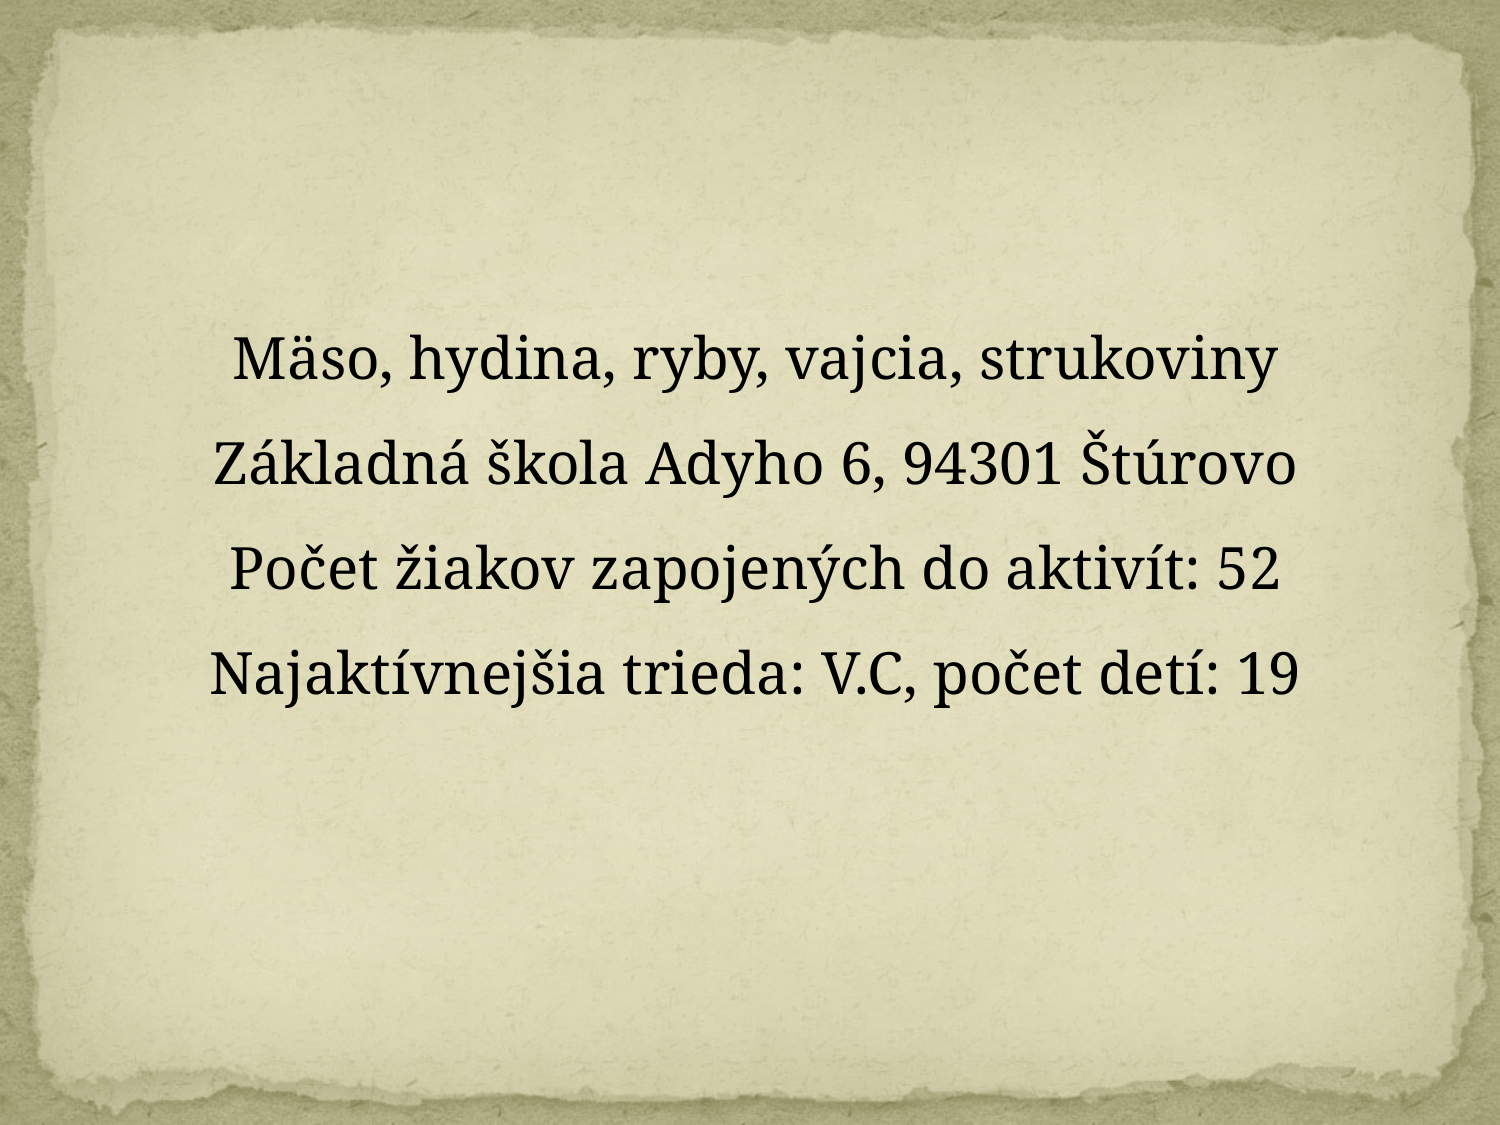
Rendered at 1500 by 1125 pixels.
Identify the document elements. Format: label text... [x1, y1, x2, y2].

text_box Mäso, hydina, ryby, vajcia, strukoviny Základná škola Adyho 6, 94301 Štúrovo Počet žiakov zapojených do aktivít: 52 Najaktívnejšia trieda: V.C, počet detí: 19 [100, 278, 1412, 781]
